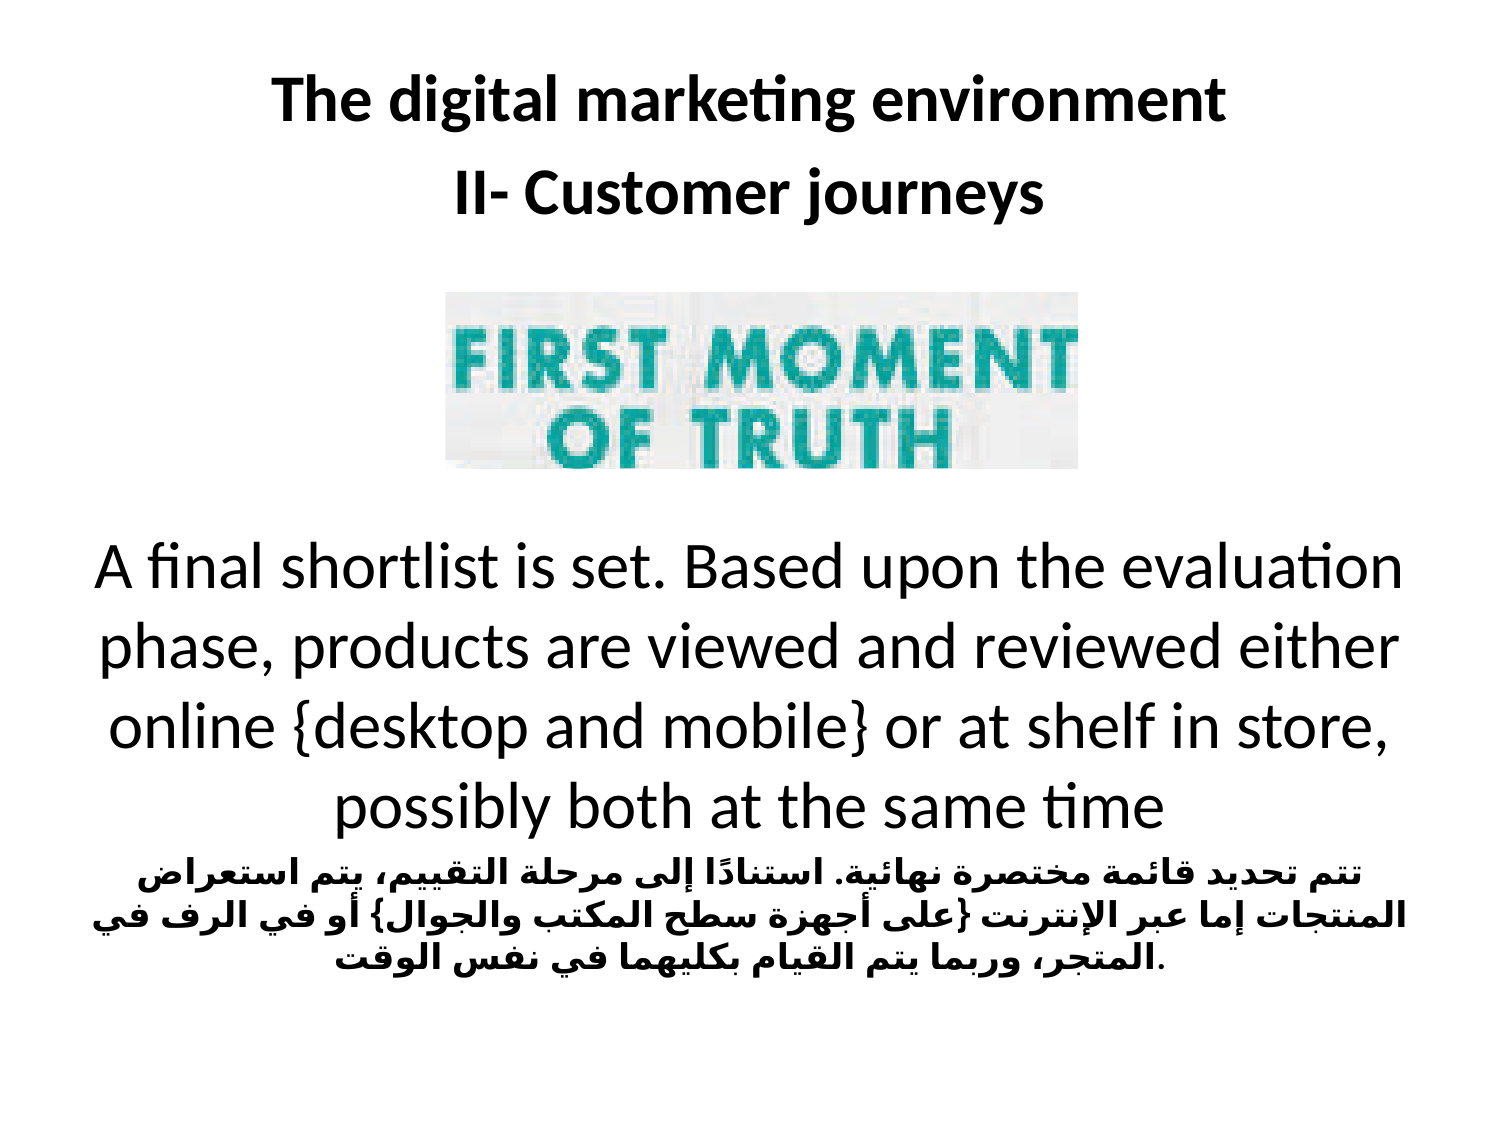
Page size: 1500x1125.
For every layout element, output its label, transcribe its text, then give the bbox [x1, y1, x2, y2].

subtitle The digital marketing environment II- Customer journeys A final shortlist is set. Based upon the evaluation phase, products are viewed and reviewed either online {desktop and mobile} or at shelf in store, possibly both at the same time تتم تحديد قائمة مختصرة نهائية. استنادًا إلى مرحلة التقييم، يتم استعراض المنتجات إما عبر الإنترنت {على أجهزة سطح المكتب والجوال} أو في الرف في المتجر، وربما يتم القيام بكليهما في نفس الوقت. [46, 46, 1454, 1090]
picture [445, 292, 1079, 469]
